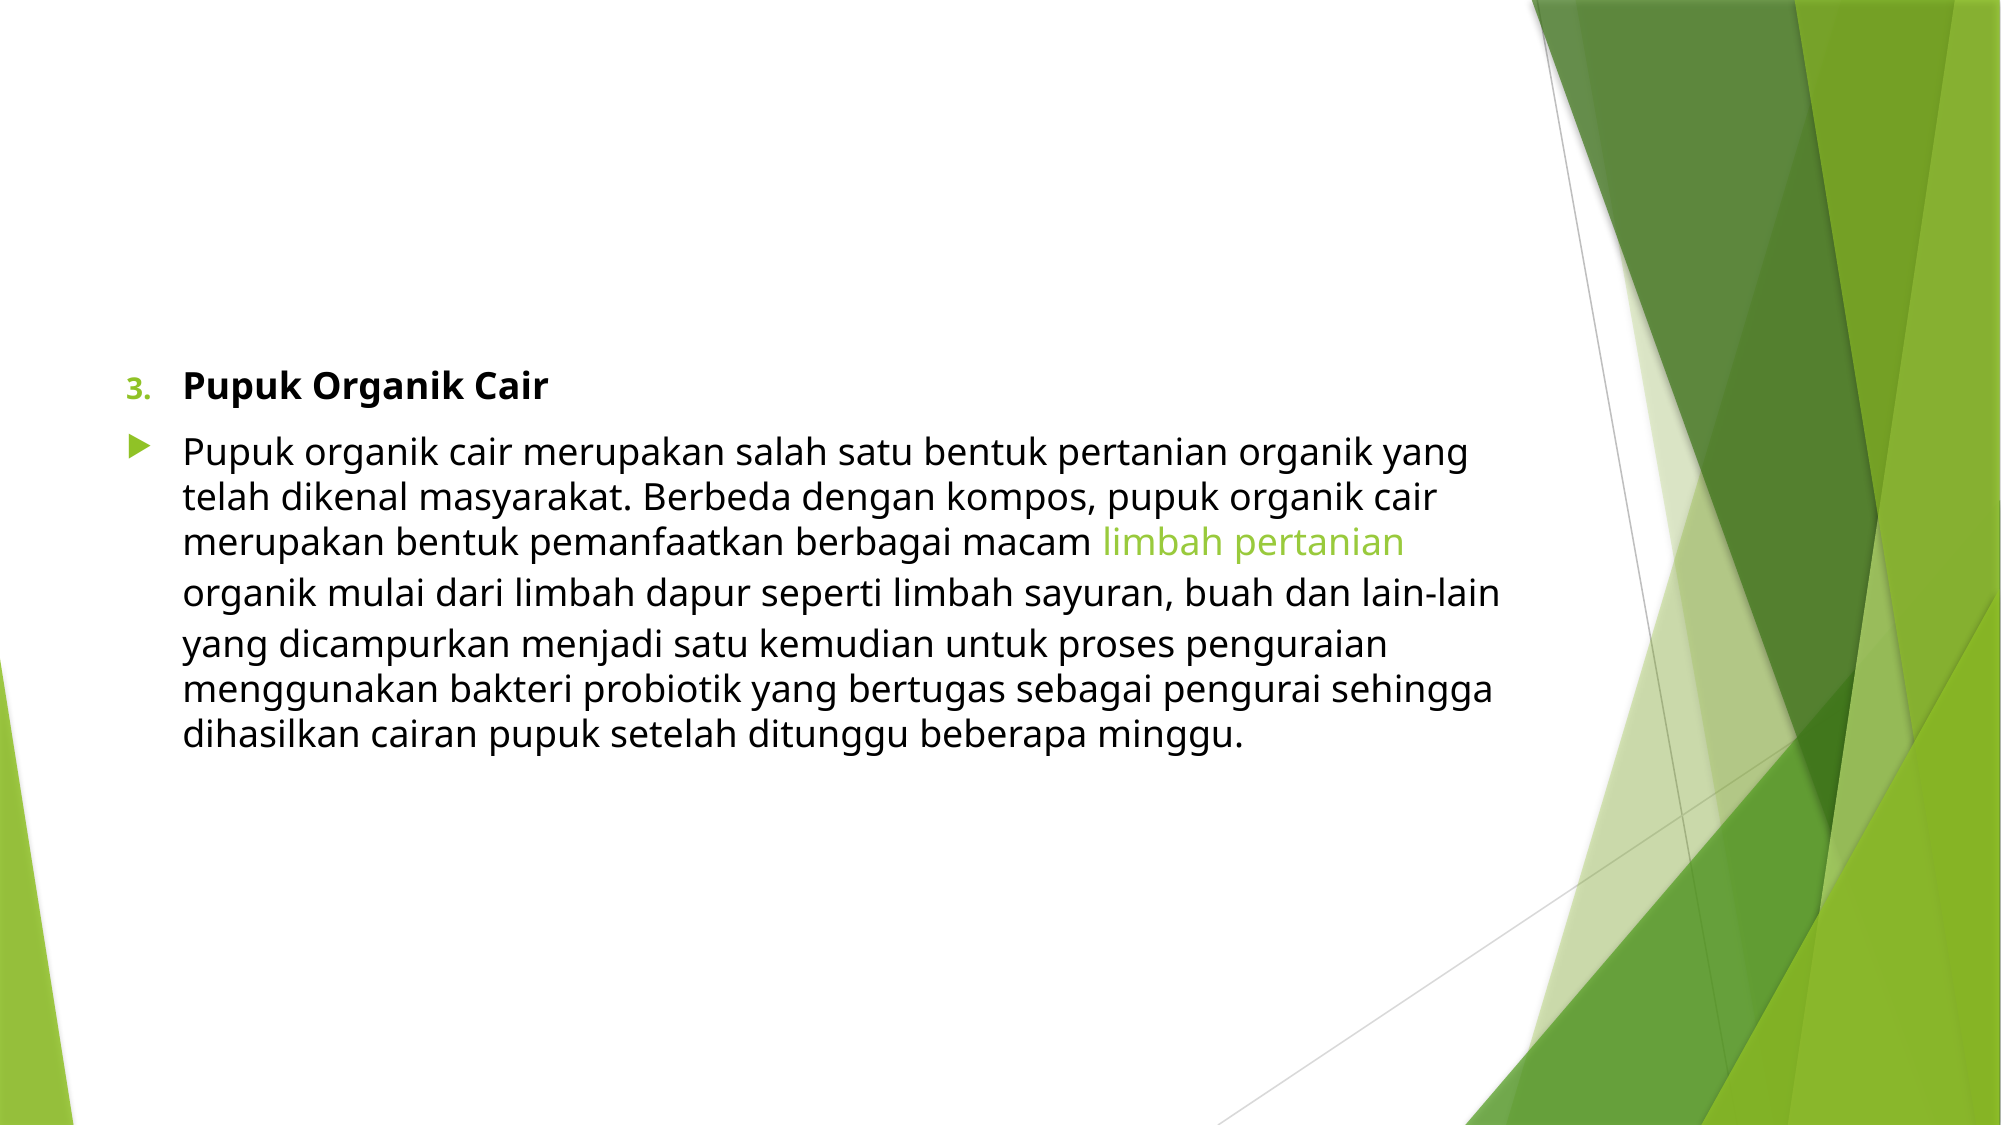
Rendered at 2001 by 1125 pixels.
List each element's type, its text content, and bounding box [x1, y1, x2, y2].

list Pupuk Organik Cair Pupuk organik cair merupakan salah satu bentuk pertanian organik yang telah dikenal masyarakat. Berbeda dengan kompos, pupuk organik cair merupakan bentuk pemanfaatkan berbagai macam limbah pertanian organik mulai dari limbah dapur seperti limbah sayuran, buah dan lain-lain yang dicampurkan menjadi satu kemudian untuk proses penguraian menggunakan bakteri probiotik yang bertugas sebagai pengurai sehingga dihasilkan cairan pupuk setelah ditunggu beberapa minggu. [111, 354, 1522, 992]
